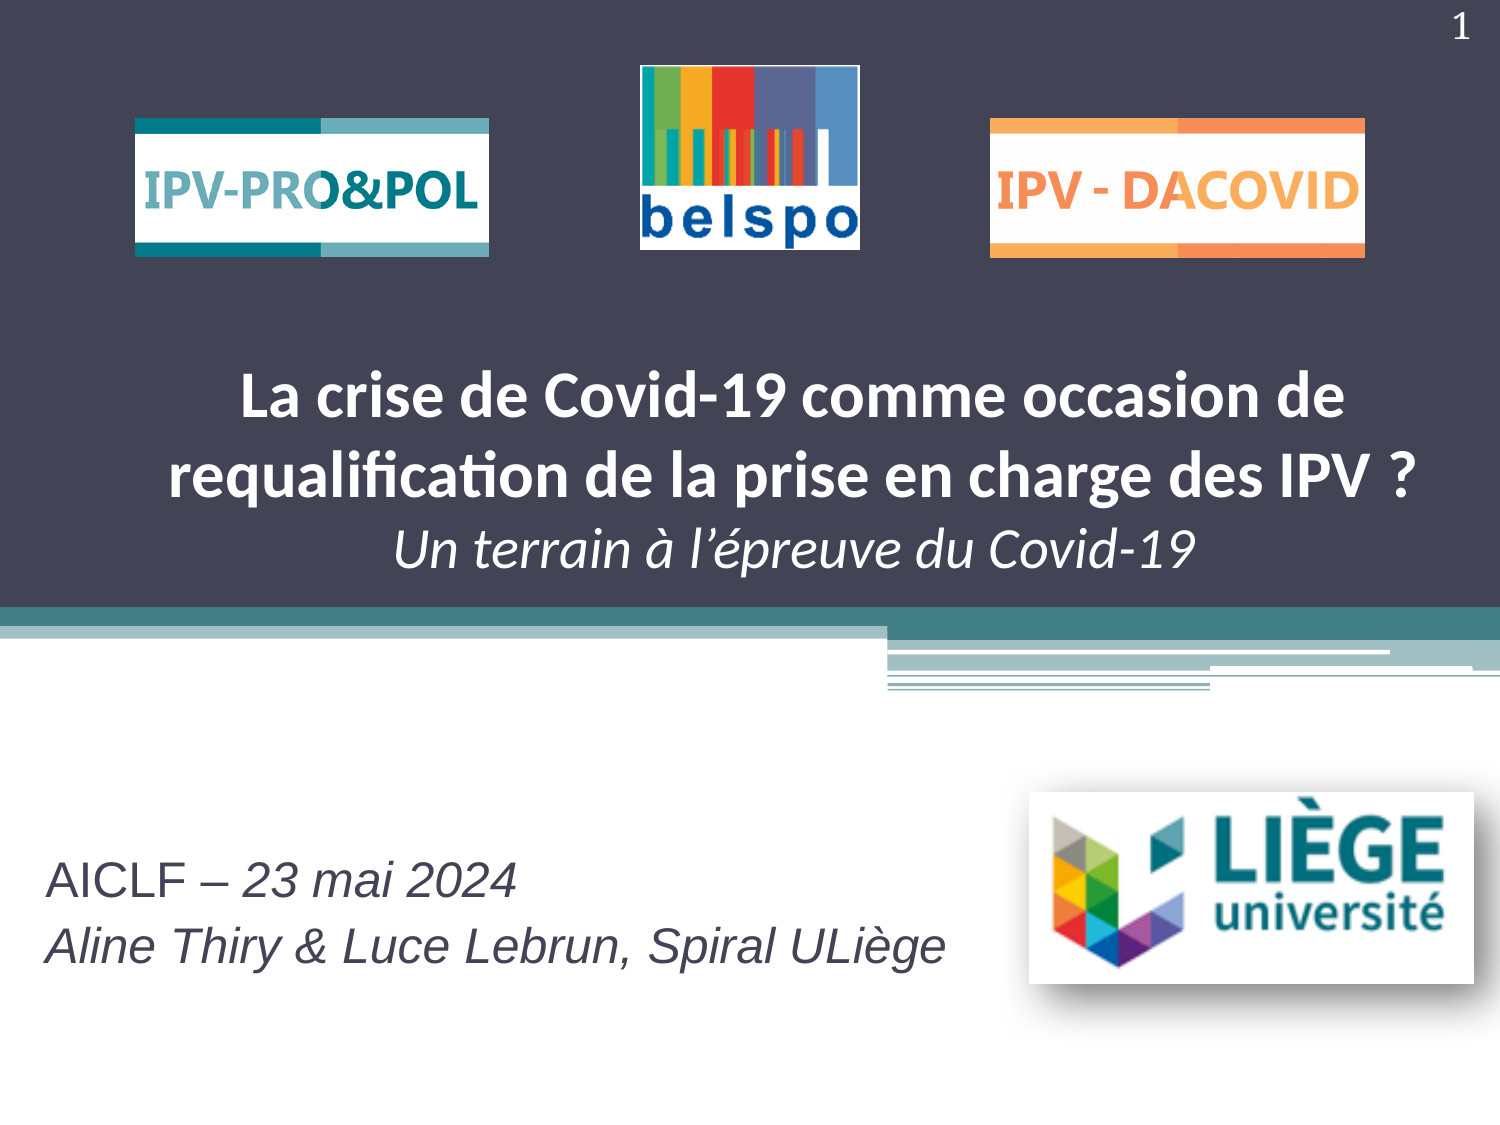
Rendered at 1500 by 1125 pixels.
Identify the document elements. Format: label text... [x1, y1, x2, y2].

picture [135, 118, 489, 257]
subtitle AICLF – 23 mai 2024 Aline Thiry & Luce Lebrun, Spiral ULiège [19, 768, 1398, 1051]
picture [1029, 792, 1474, 985]
picture [639, 65, 860, 250]
title La crise de Covid-19 comme occasion de requalification de la prise en charge des IPV ? Un terrain à l’épreuve du Covid-19 [99, 256, 1488, 589]
picture [990, 117, 1365, 258]
slide_number 1 [1364, 0, 1488, 61]
